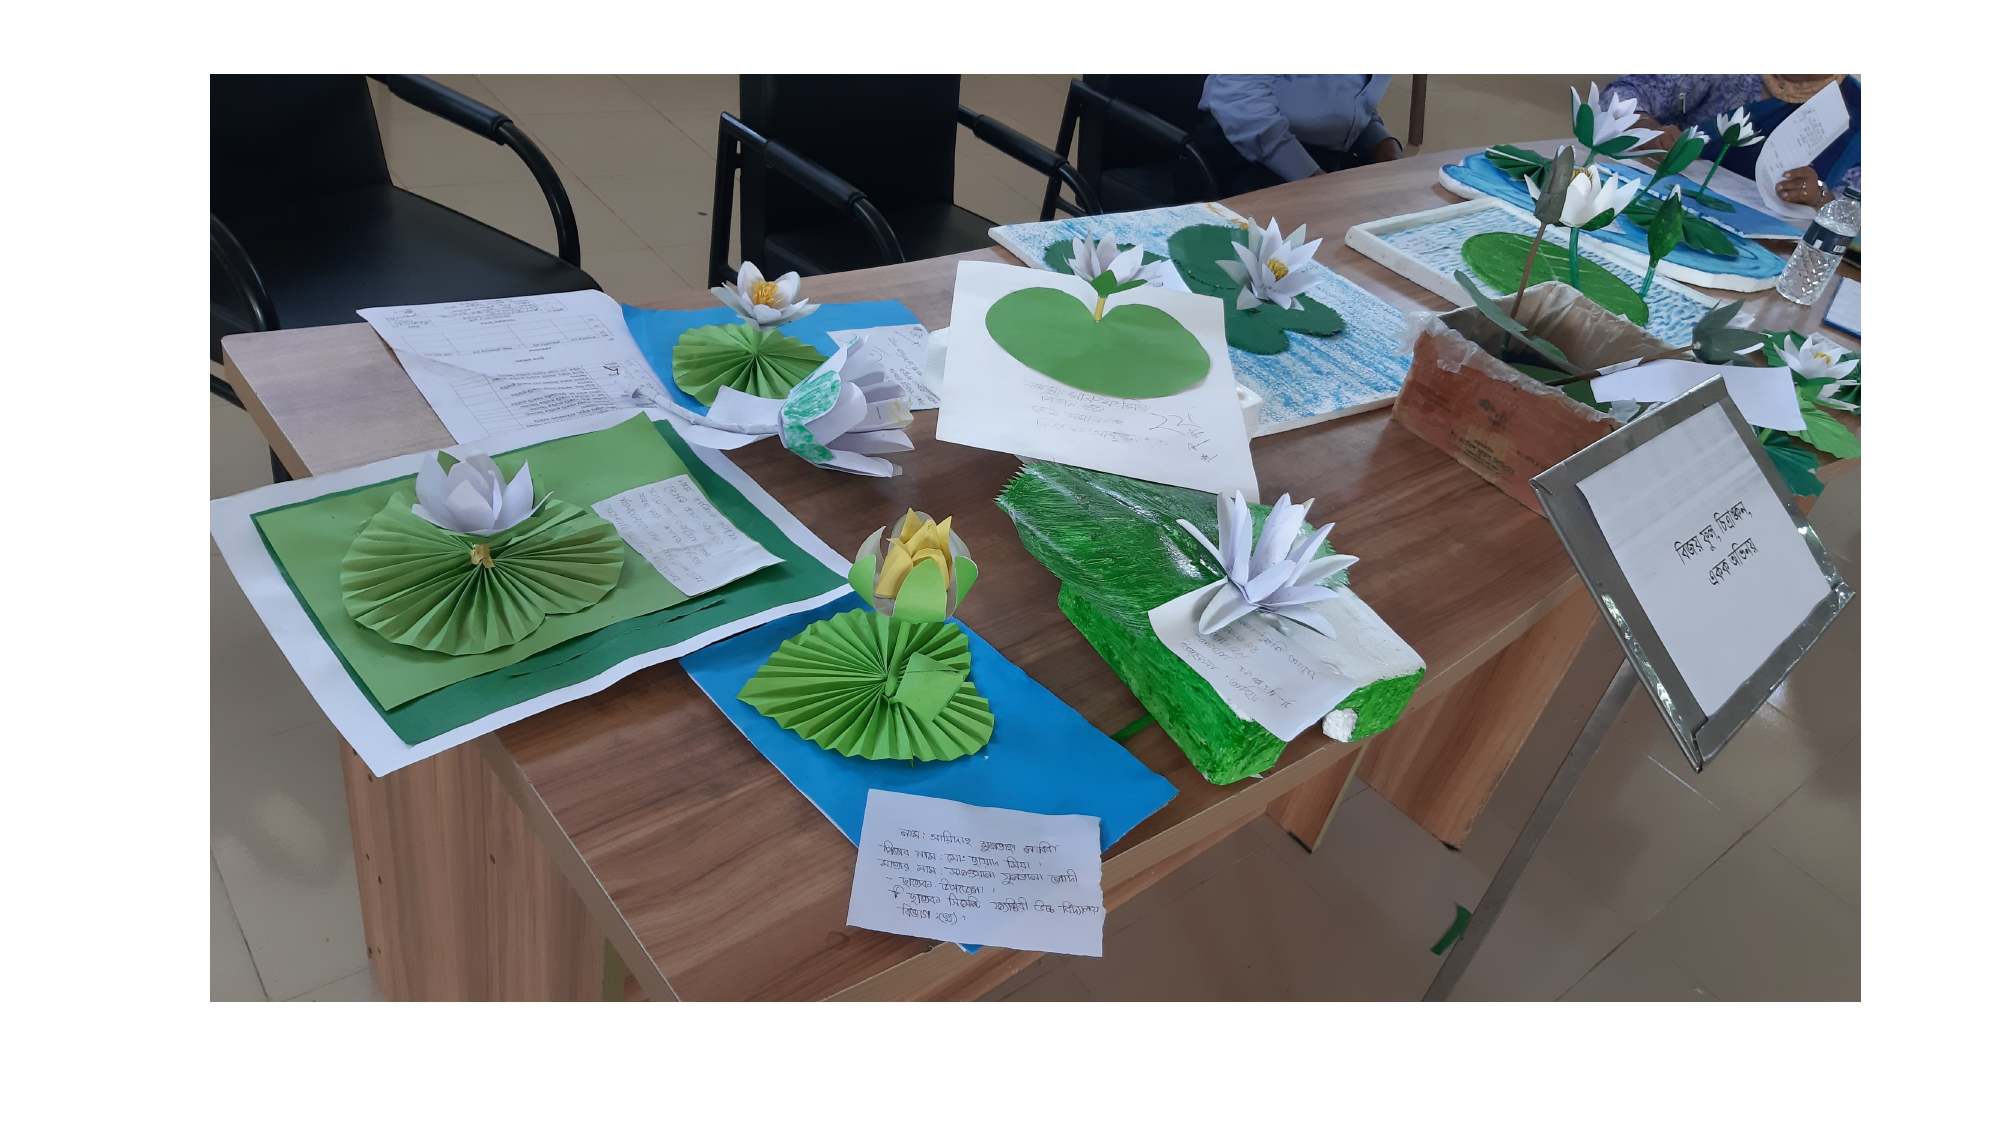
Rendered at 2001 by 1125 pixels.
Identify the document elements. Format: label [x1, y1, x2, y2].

picture [210, 74, 1861, 1002]
